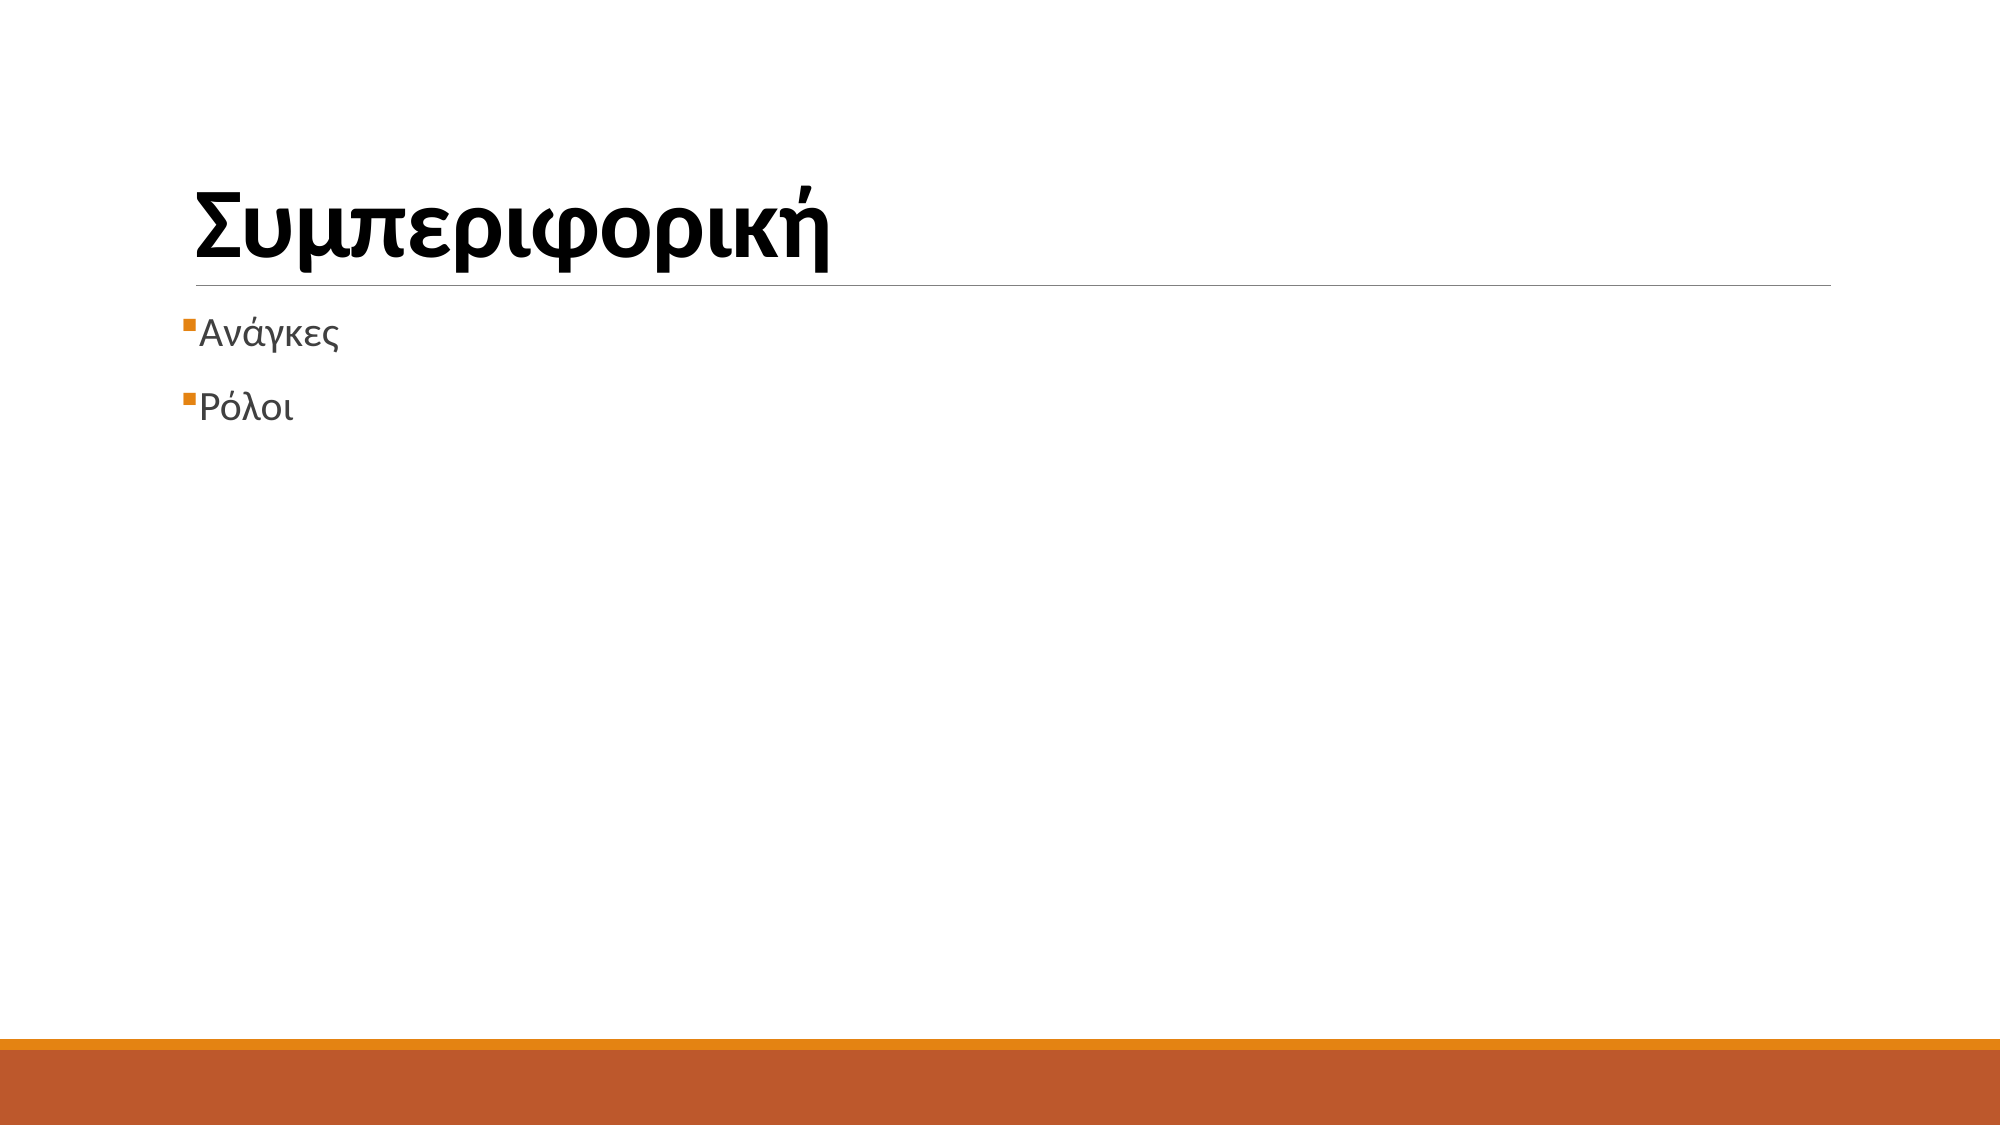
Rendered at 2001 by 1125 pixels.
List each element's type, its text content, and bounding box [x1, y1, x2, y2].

list Ανάγκες Ρόλοι [180, 302, 1830, 963]
title Συμπεριφορική [180, 47, 1830, 285]
